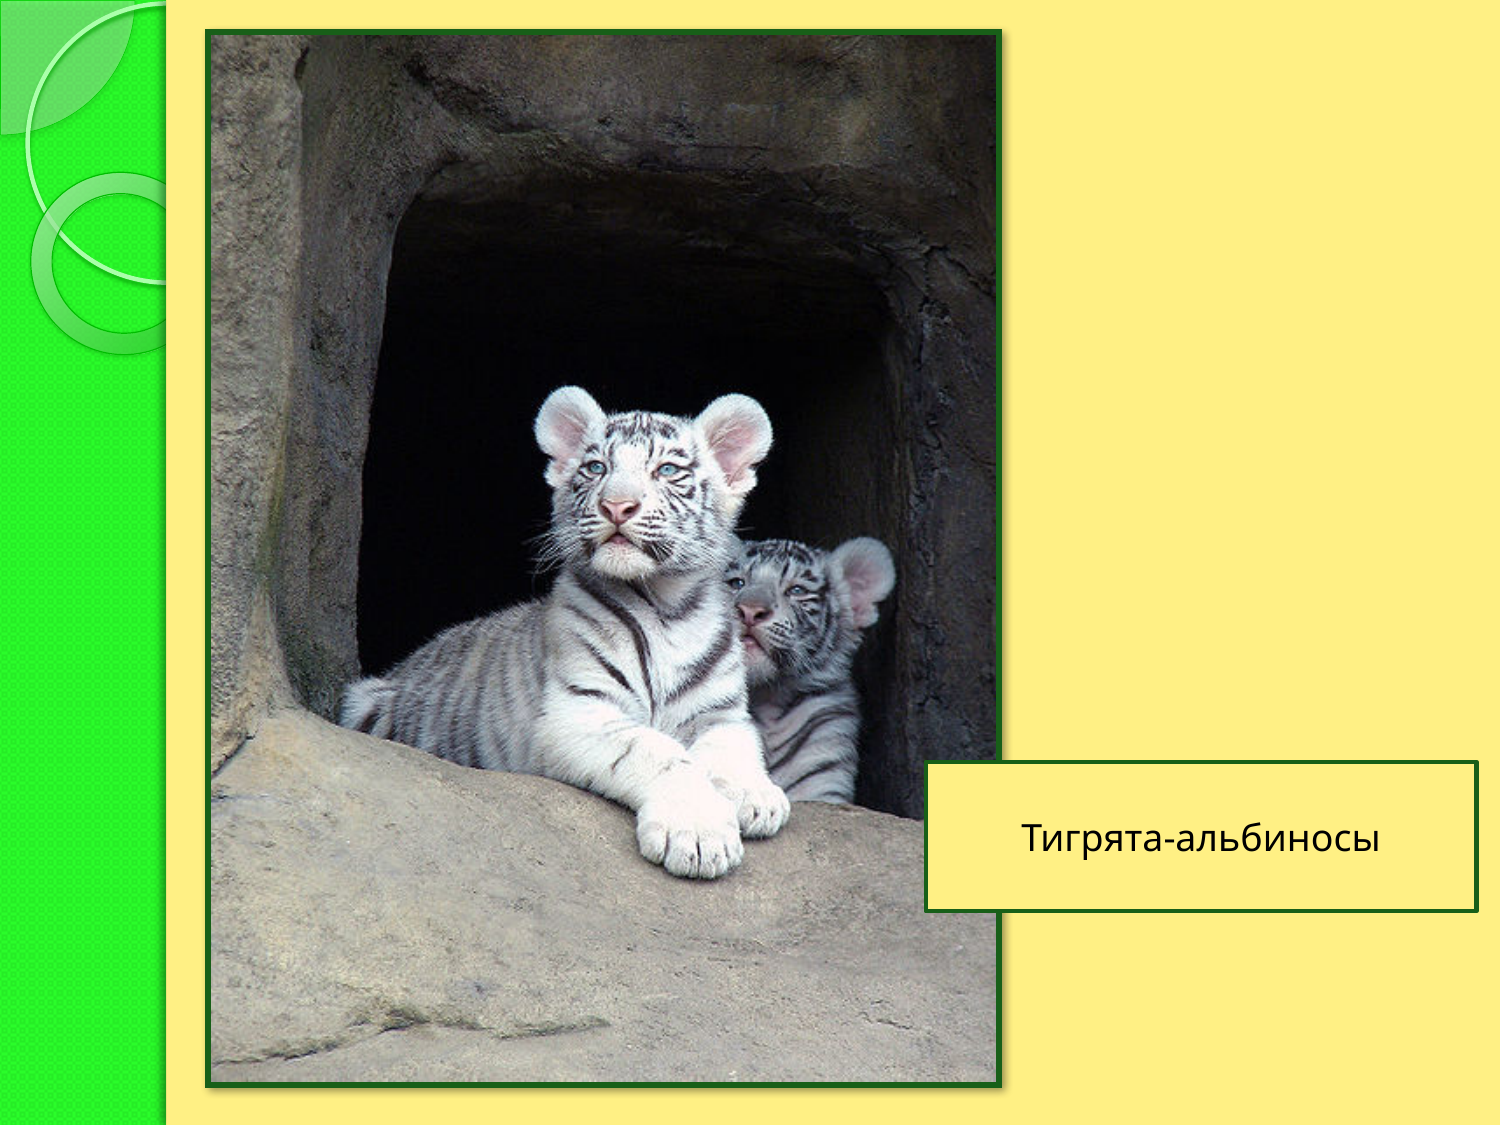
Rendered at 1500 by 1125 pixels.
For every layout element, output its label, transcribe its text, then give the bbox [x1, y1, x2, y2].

picture [210, 34, 997, 1083]
text_box Тигрята-альбиносы [1003, 760, 1479, 913]
